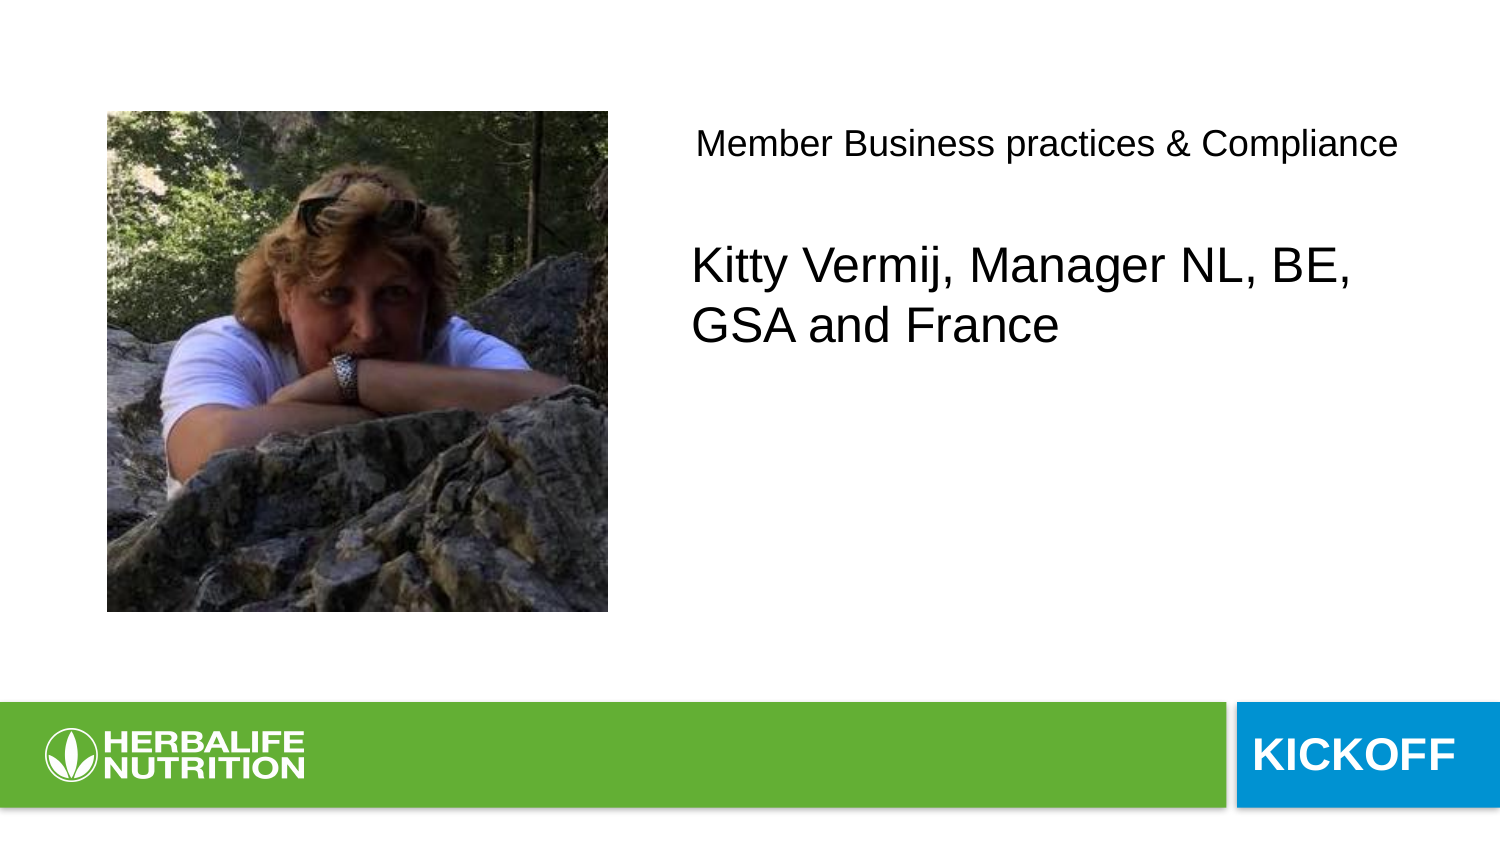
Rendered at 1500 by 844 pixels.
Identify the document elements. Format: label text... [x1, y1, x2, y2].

text_box Member Business practices & Compliance [680, 111, 1414, 171]
text_box Kitty Vermij, Manager NL, BE, GSA and France [676, 224, 1427, 360]
picture [107, 110, 608, 612]
picture [45, 728, 304, 782]
